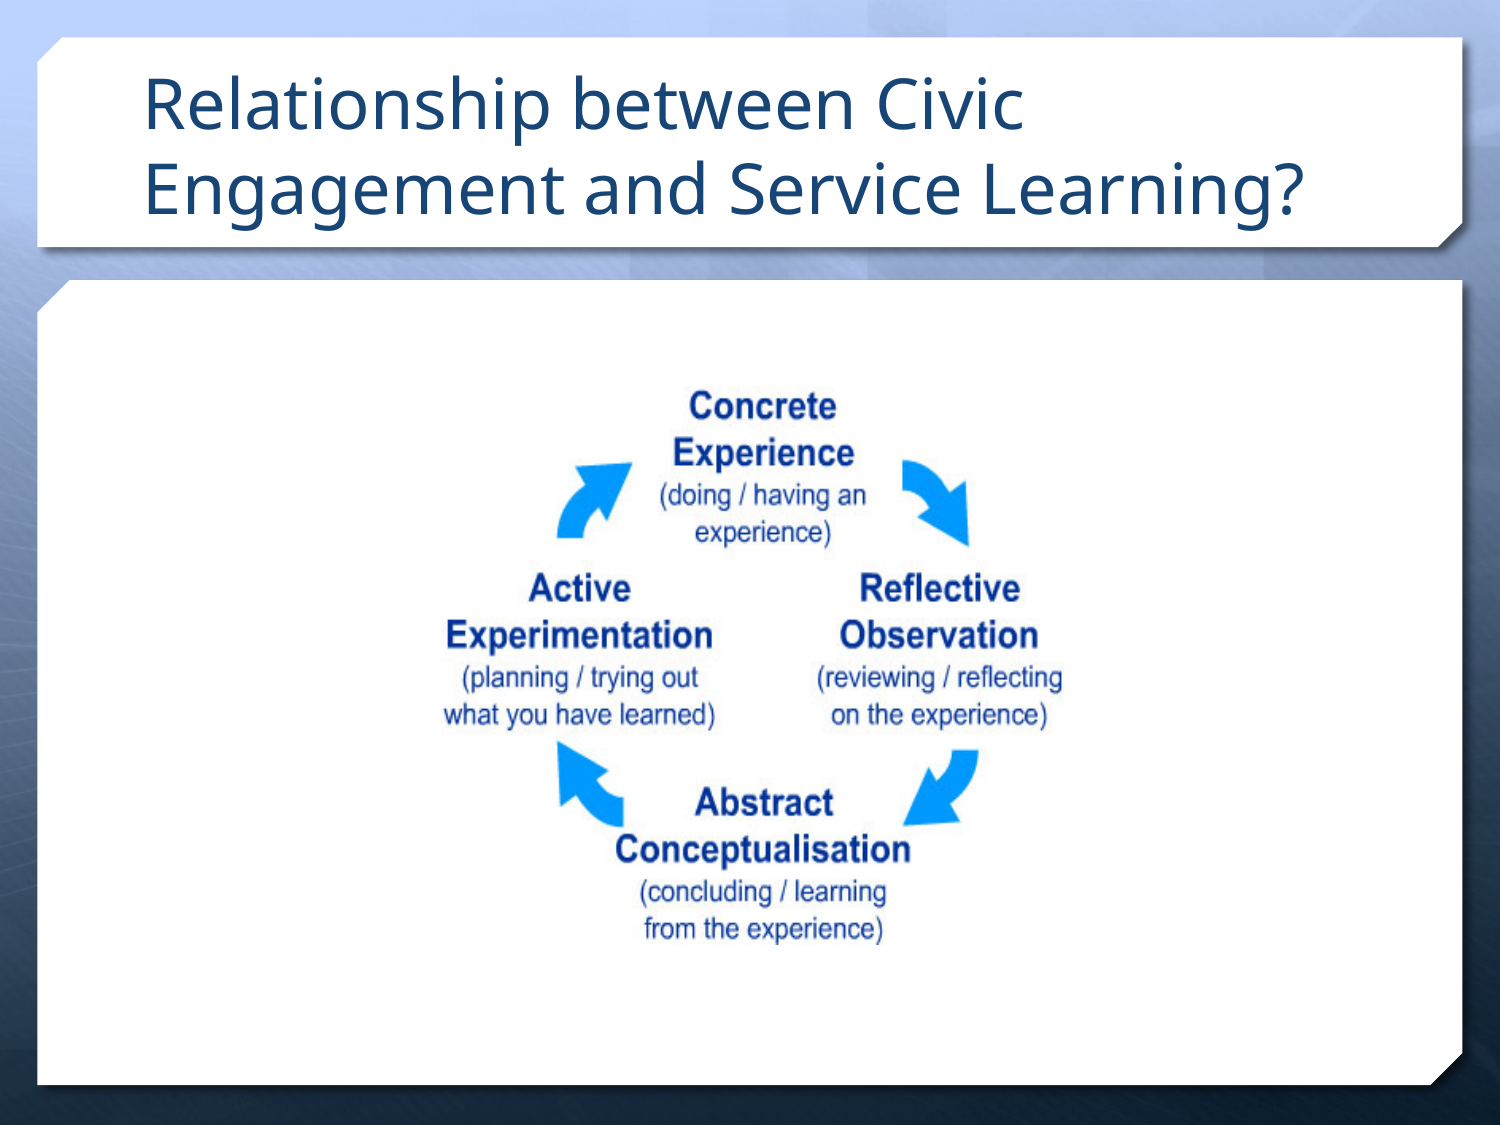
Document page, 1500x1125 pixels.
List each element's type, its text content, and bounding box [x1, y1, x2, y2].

title Relationship between Civic Engagement and Service Learning? [127, 48, 1372, 236]
picture [428, 385, 1069, 945]
